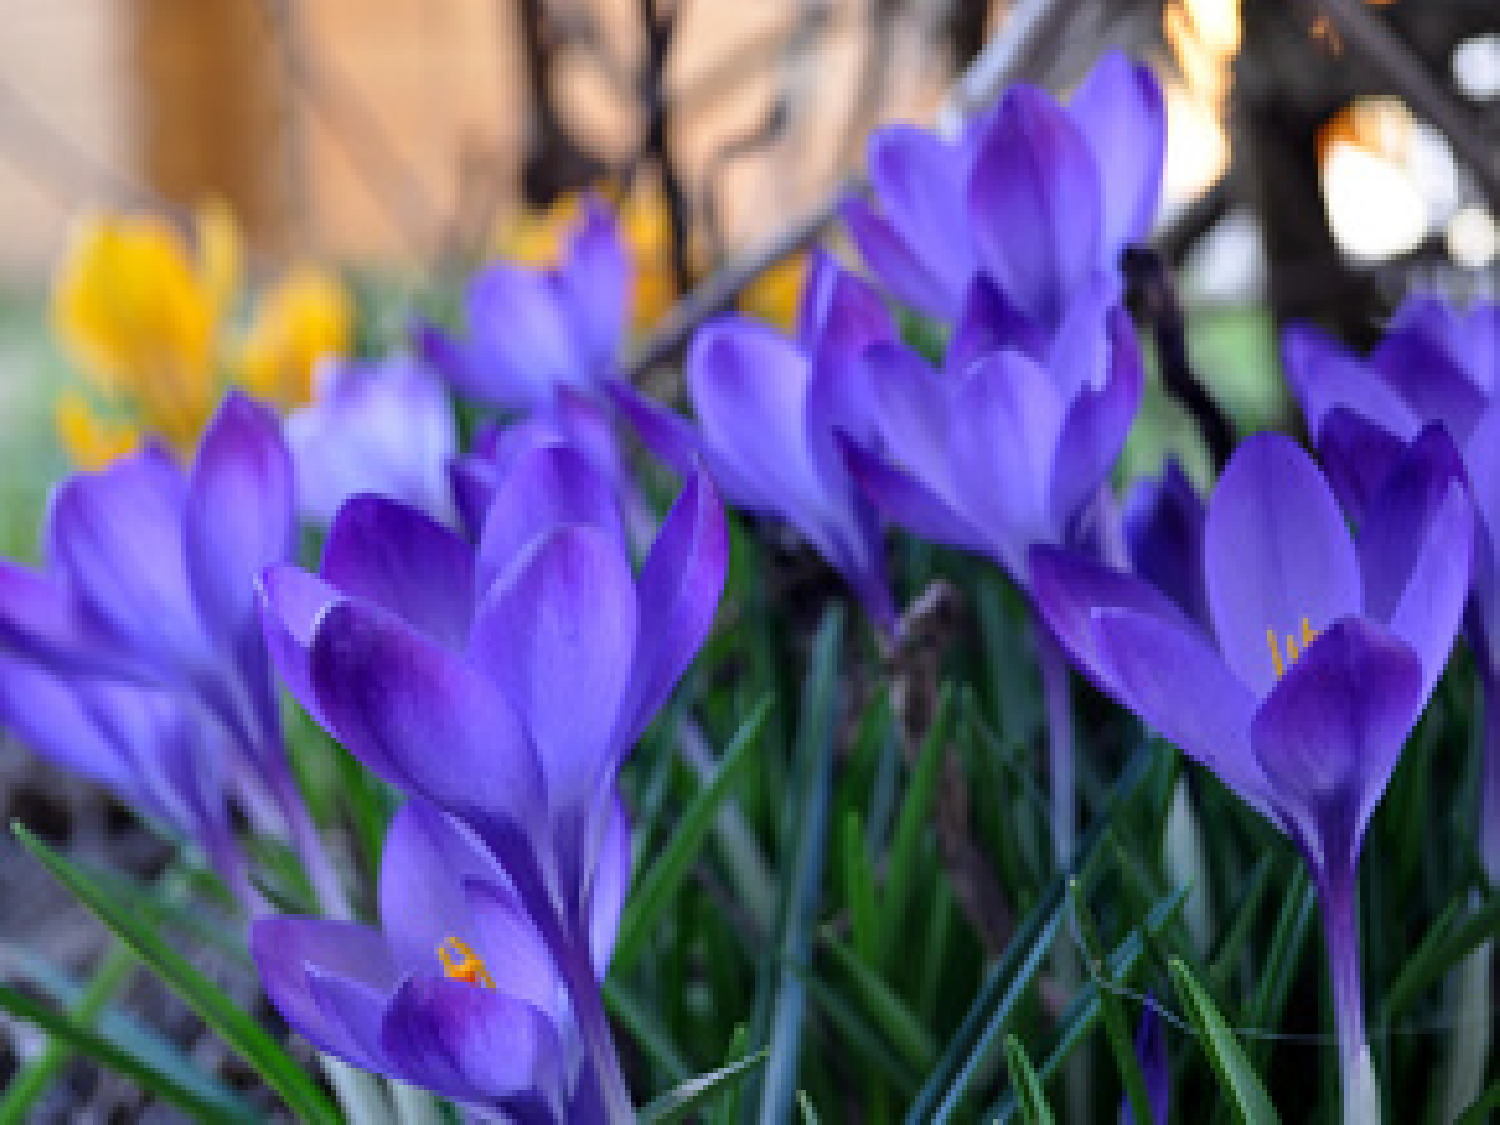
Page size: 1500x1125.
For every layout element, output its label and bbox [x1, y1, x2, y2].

list [0, 0, 1500, 1125]
